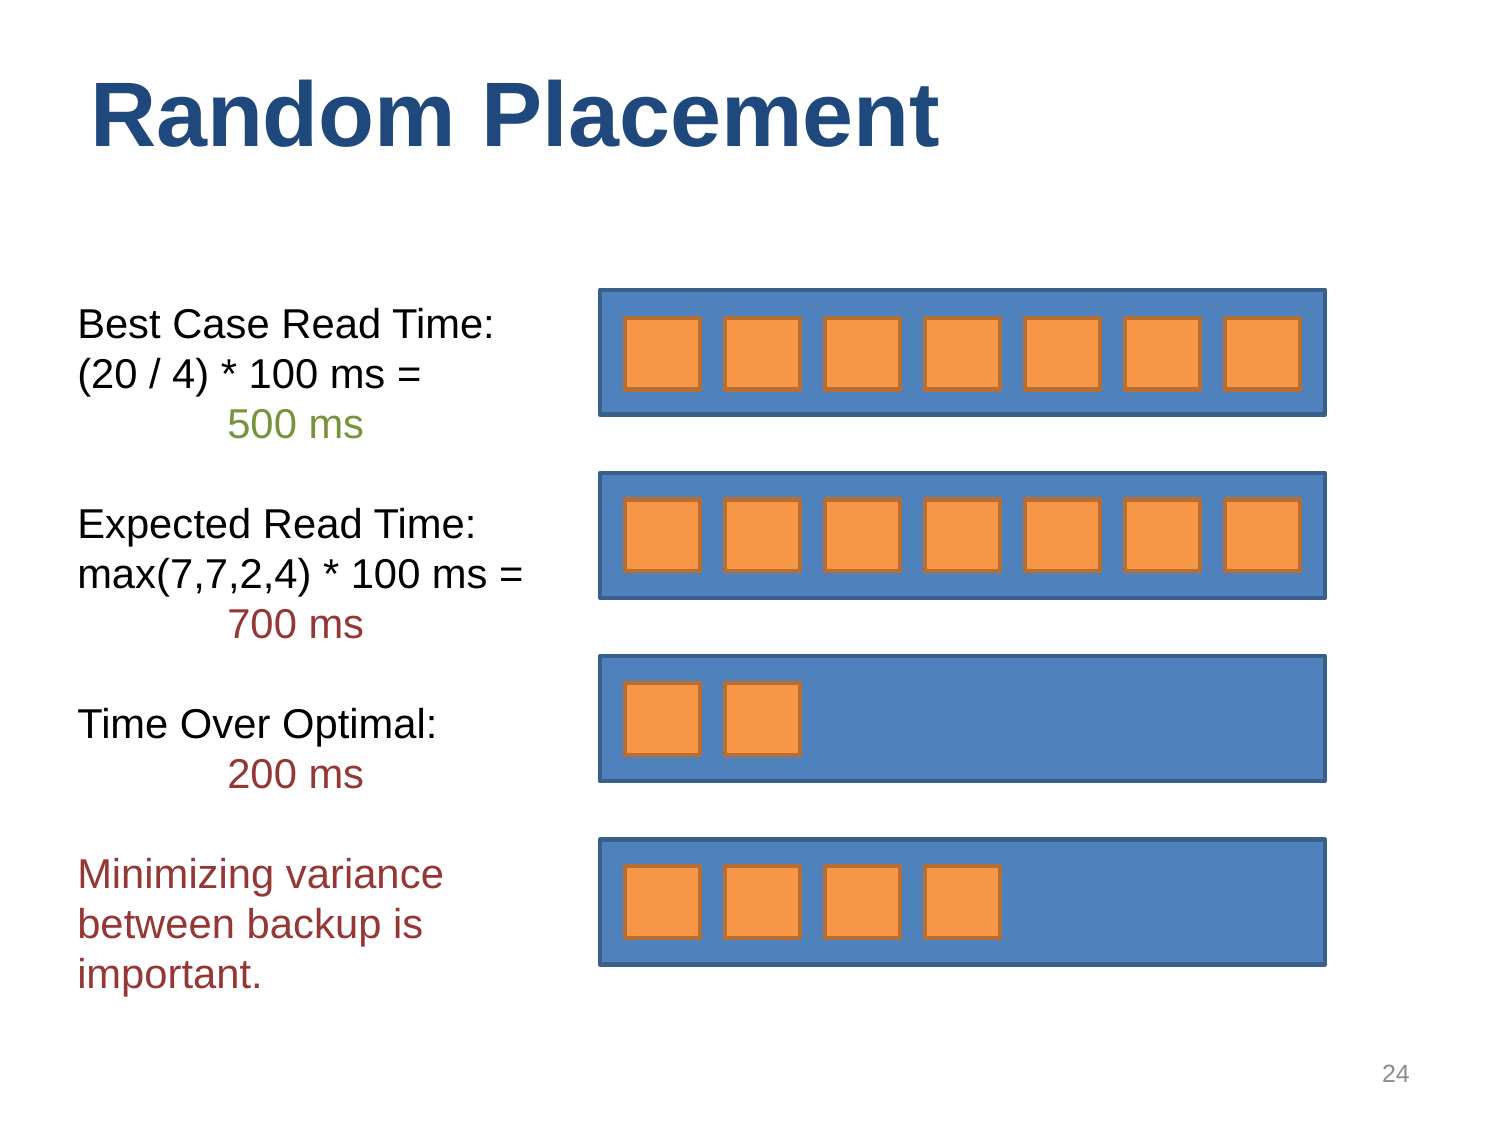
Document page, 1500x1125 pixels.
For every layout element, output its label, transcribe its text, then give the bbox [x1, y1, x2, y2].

title Random Placement [75, 45, 1425, 175]
text_box [923, 864, 1002, 940]
text_box [1023, 497, 1102, 573]
text_box [623, 497, 702, 573]
text_box [723, 316, 802, 392]
text_box [723, 681, 802, 757]
text_box [598, 471, 1327, 600]
text_box [623, 681, 702, 757]
text_box [923, 316, 1002, 392]
text_box [1223, 497, 1302, 573]
slide_number 24 [1074, 1042, 1425, 1103]
text_box [1023, 316, 1102, 392]
text_box [723, 497, 802, 573]
text_box [1123, 497, 1202, 573]
text_box [823, 316, 902, 392]
text_box [1123, 316, 1202, 392]
text_box [623, 316, 702, 392]
text_box [823, 497, 902, 573]
text_box [723, 864, 802, 940]
text_box [598, 288, 1327, 417]
text_box [923, 497, 1002, 573]
text_box Best Case Read Time: (20 / 4) * 100 ms = 500 ms Expected Read Time: max(7,7,2,4) * 100 ms = 700 ms Time Over Optimal: 200 ms Minimizing variance between backup is important. [62, 289, 563, 1005]
text_box [623, 864, 702, 940]
text_box [823, 864, 902, 940]
text_box [598, 654, 1327, 783]
text_box [598, 837, 1327, 967]
text_box [1223, 316, 1302, 392]
